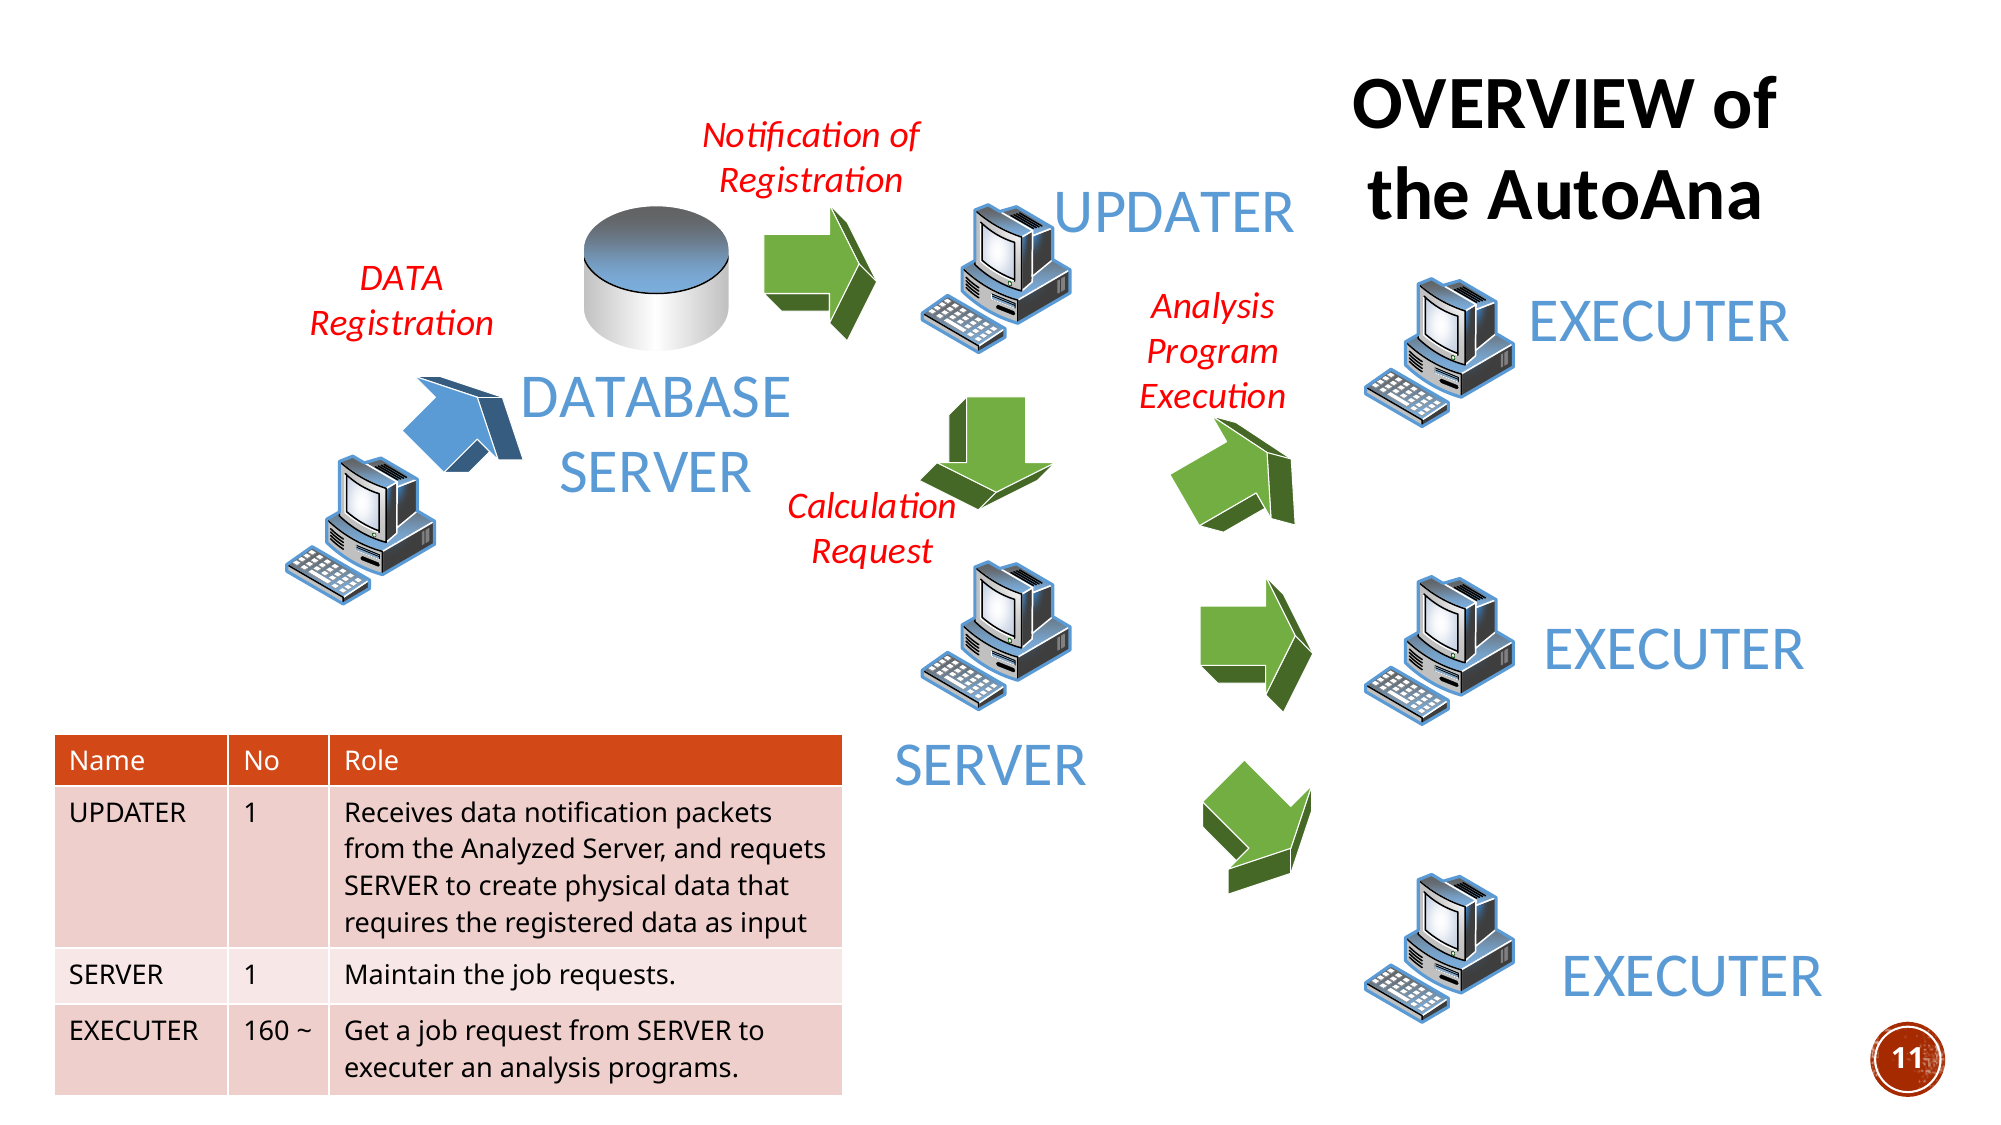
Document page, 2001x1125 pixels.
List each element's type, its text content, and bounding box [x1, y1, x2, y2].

slide_number 11 [1855, 1028, 1961, 1089]
table_cell UPDATER [55, 787, 227, 947]
picture [283, 39, 1852, 1043]
table_cell EXECUTER [55, 1005, 227, 1095]
table_cell 1 [229, 787, 281, 947]
table_header No [229, 735, 282, 785]
table_cell 1 [229, 949, 281, 1003]
table_cell Get a job request from SERVER to executer an analysis programs. [330, 1046, 842, 1095]
table_header Name [55, 735, 227, 785]
table_cell 160 ~ [229, 1005, 328, 1095]
table_cell SERVER [55, 949, 227, 1003]
